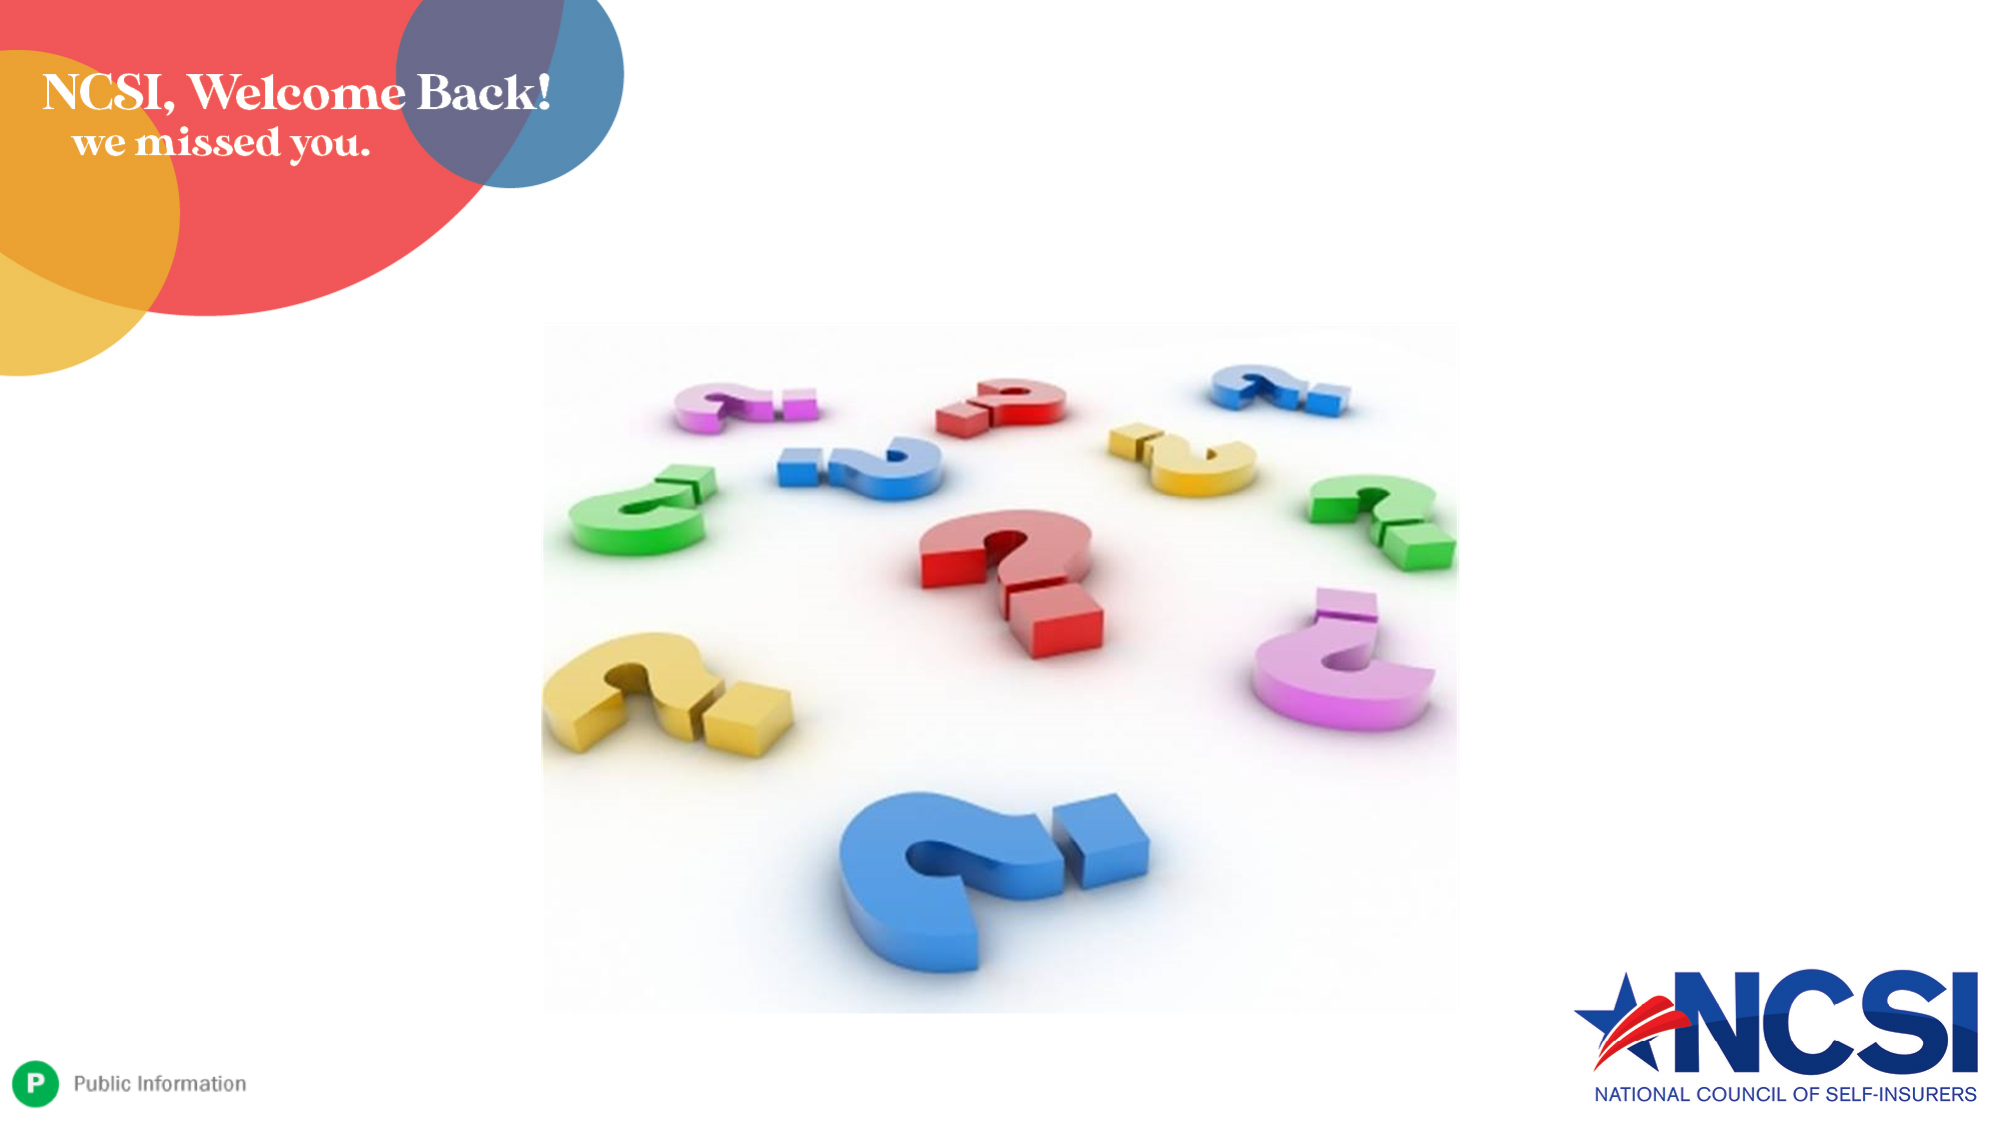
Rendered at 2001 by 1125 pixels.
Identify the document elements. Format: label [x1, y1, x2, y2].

picture [0, 0, 2001, 1125]
list [452, 323, 1547, 1014]
